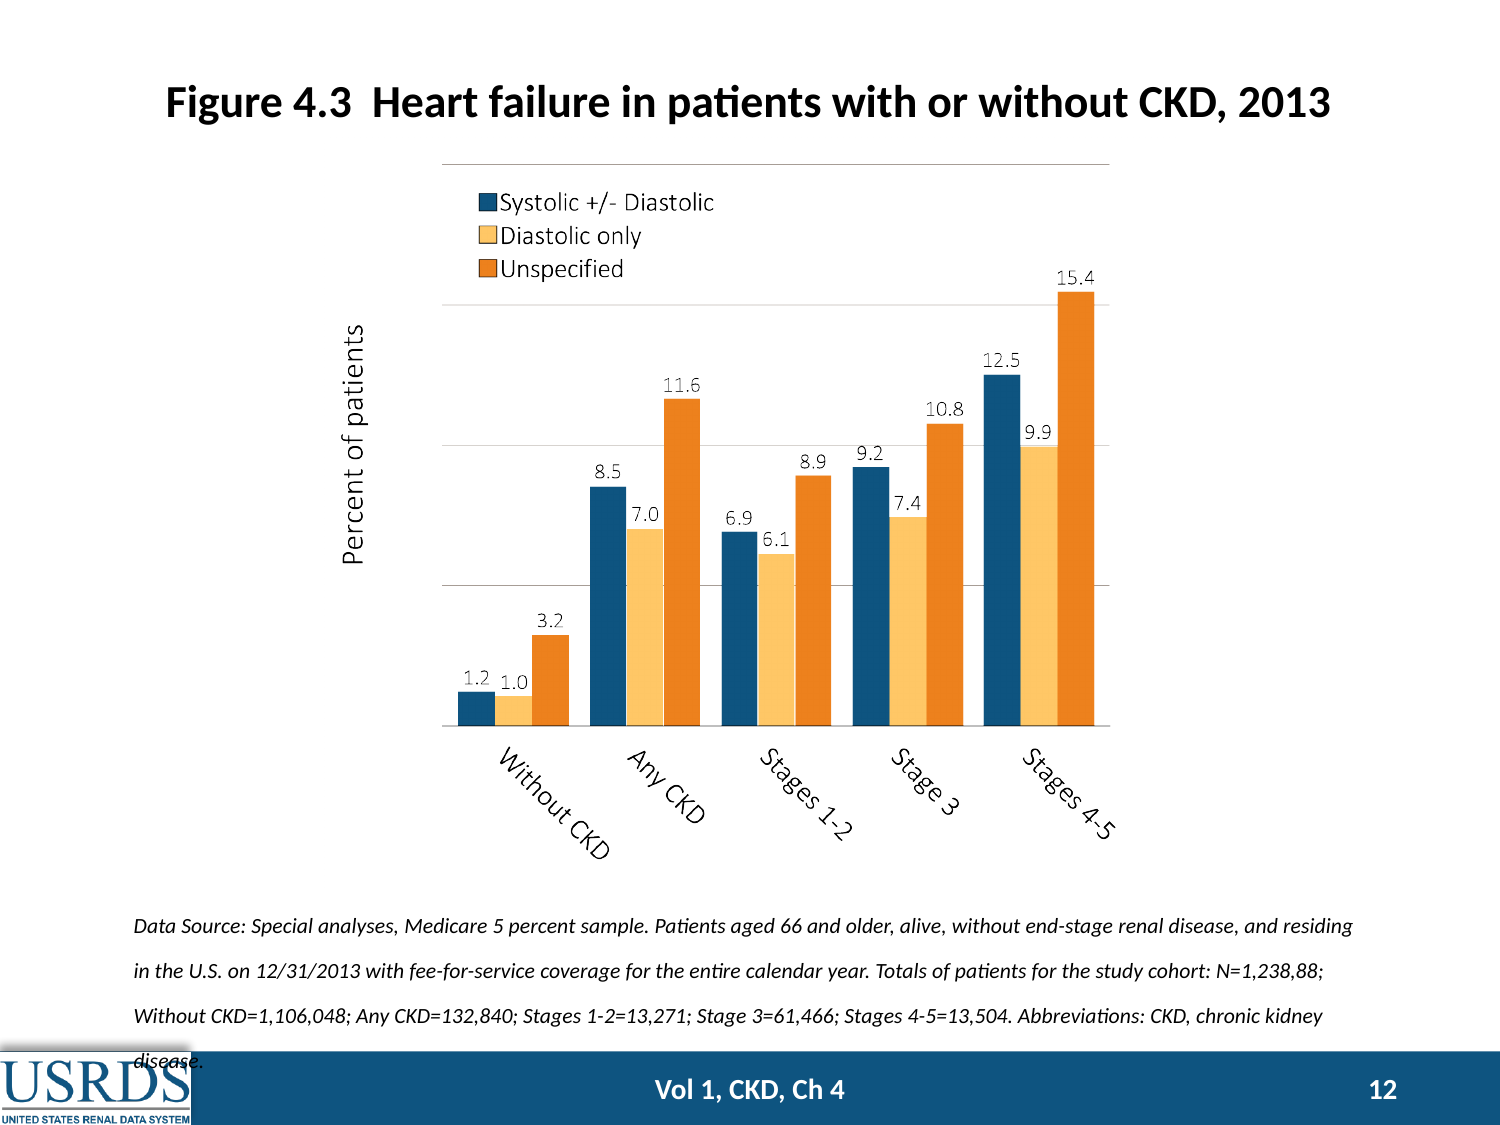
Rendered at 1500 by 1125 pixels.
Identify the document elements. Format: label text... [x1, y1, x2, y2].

slide_number 12 [1262, 1062, 1413, 1108]
footer Vol 1, CKD, Ch 4 [587, 1062, 913, 1113]
text_box Data Source: Special analyses, Medicare 5 percent sample. Patients aged 66 and older, alive, without end-stage renal disease, and residing in the U.S. on 12/31/2013 with fee-for-service coverage for the entire calendar year. Totals of patients for the study cohort: N=1,238,88; Without CKD=1,106,048; Any CKD=132,840; Stages 1-2=13,271; Stage 3=61,466; Stages 4-5=13,504. Abbreviations: CKD, chronic kidney disease. [118, 899, 1382, 1095]
picture [324, 137, 1176, 888]
text_box Figure 4.3 Heart failure in patients with or without CKD, 2013 [0, 51, 1500, 137]
picture [0, 1051, 192, 1125]
